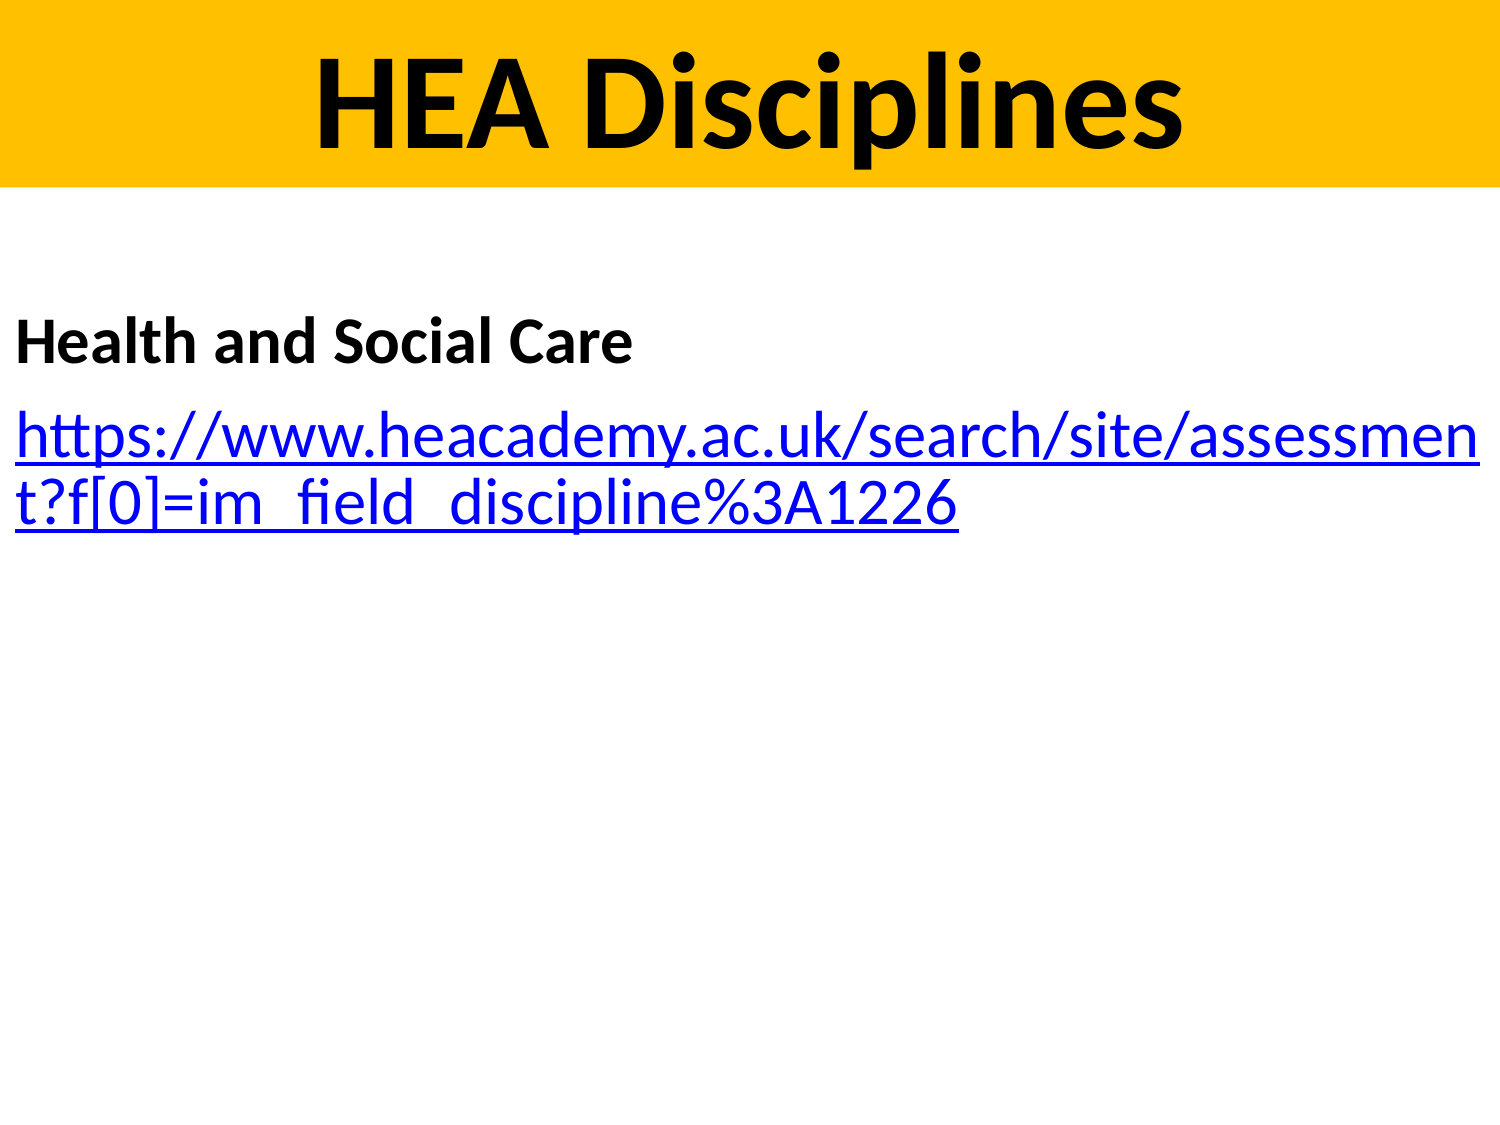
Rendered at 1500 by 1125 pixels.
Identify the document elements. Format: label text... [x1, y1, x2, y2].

list Health and Social Care https://www.heacademy.ac.uk/search/site/assessment?f[0]=im_field_discipline%3A1226 [0, 196, 1500, 1125]
title HEA Disciplines [0, 0, 1500, 188]
